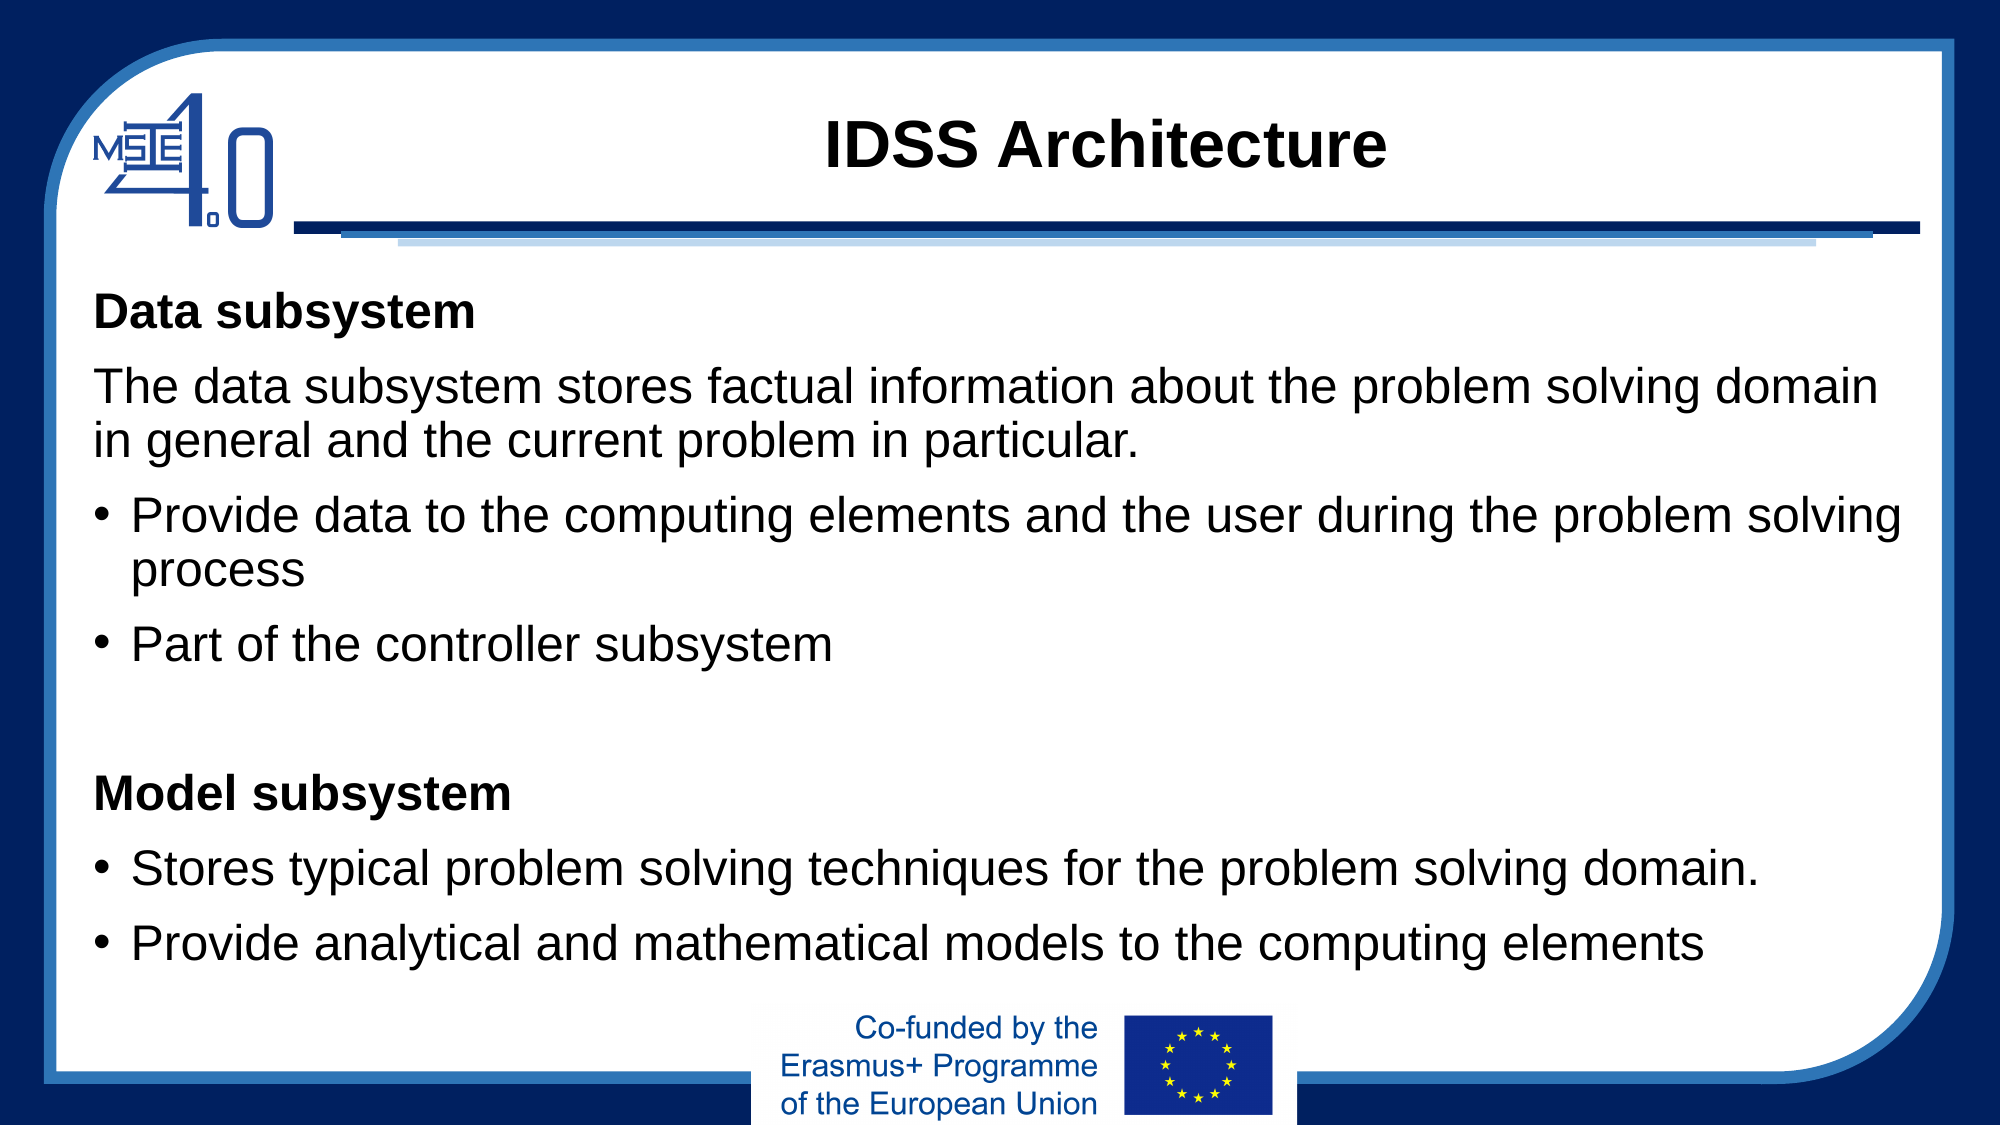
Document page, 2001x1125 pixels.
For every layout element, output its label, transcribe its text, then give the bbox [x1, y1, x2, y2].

list Data subsystem The data subsystem stores factual information about the problem solving domain in general and the current problem in particular. Provide data to the computing elements and the user during the problem solving process Part of the controller subsystem Model subsystem Stores typical problem solving techniques for the problem solving domain. Provide analytical and mathematical models to the computing elements [78, 277, 1921, 984]
title IDSS Architecture [294, 73, 1921, 220]
picture [751, 1003, 1298, 1125]
